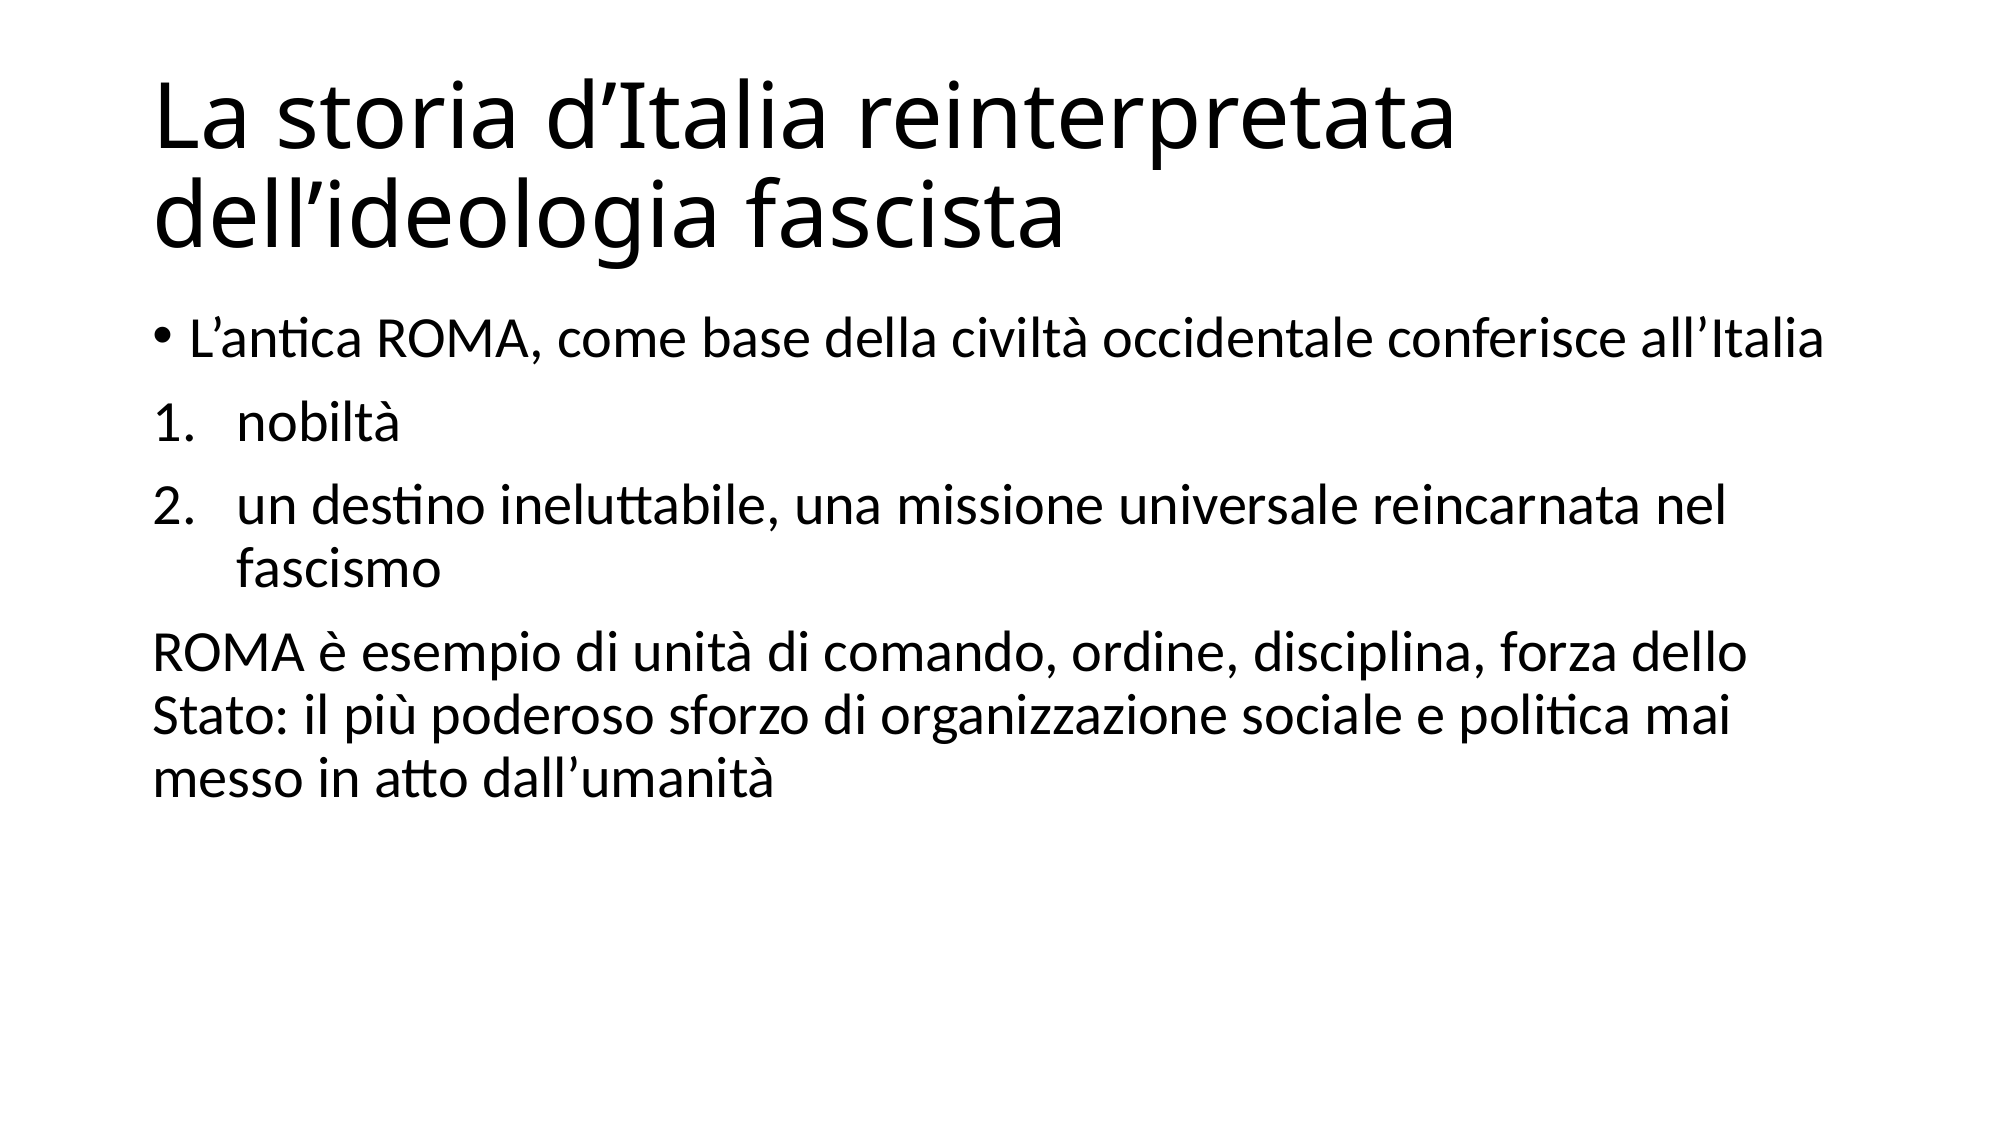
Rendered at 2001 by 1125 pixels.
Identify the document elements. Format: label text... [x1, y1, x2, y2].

list L’antica ROMA, come base della civiltà occidentale conferisce all’Italia nobiltà un destino ineluttabile, una missione universale reincarnata nel fascismo ROMA è esempio di unità di comando, ordine, disciplina, forza dello Stato: il più poderoso sforzo di organizzazione sociale e politica mai messo in atto dall’umanità [137, 299, 1863, 1014]
title La storia d’Italia reinterpretata dell’ideologia fascista [137, 59, 1863, 278]
